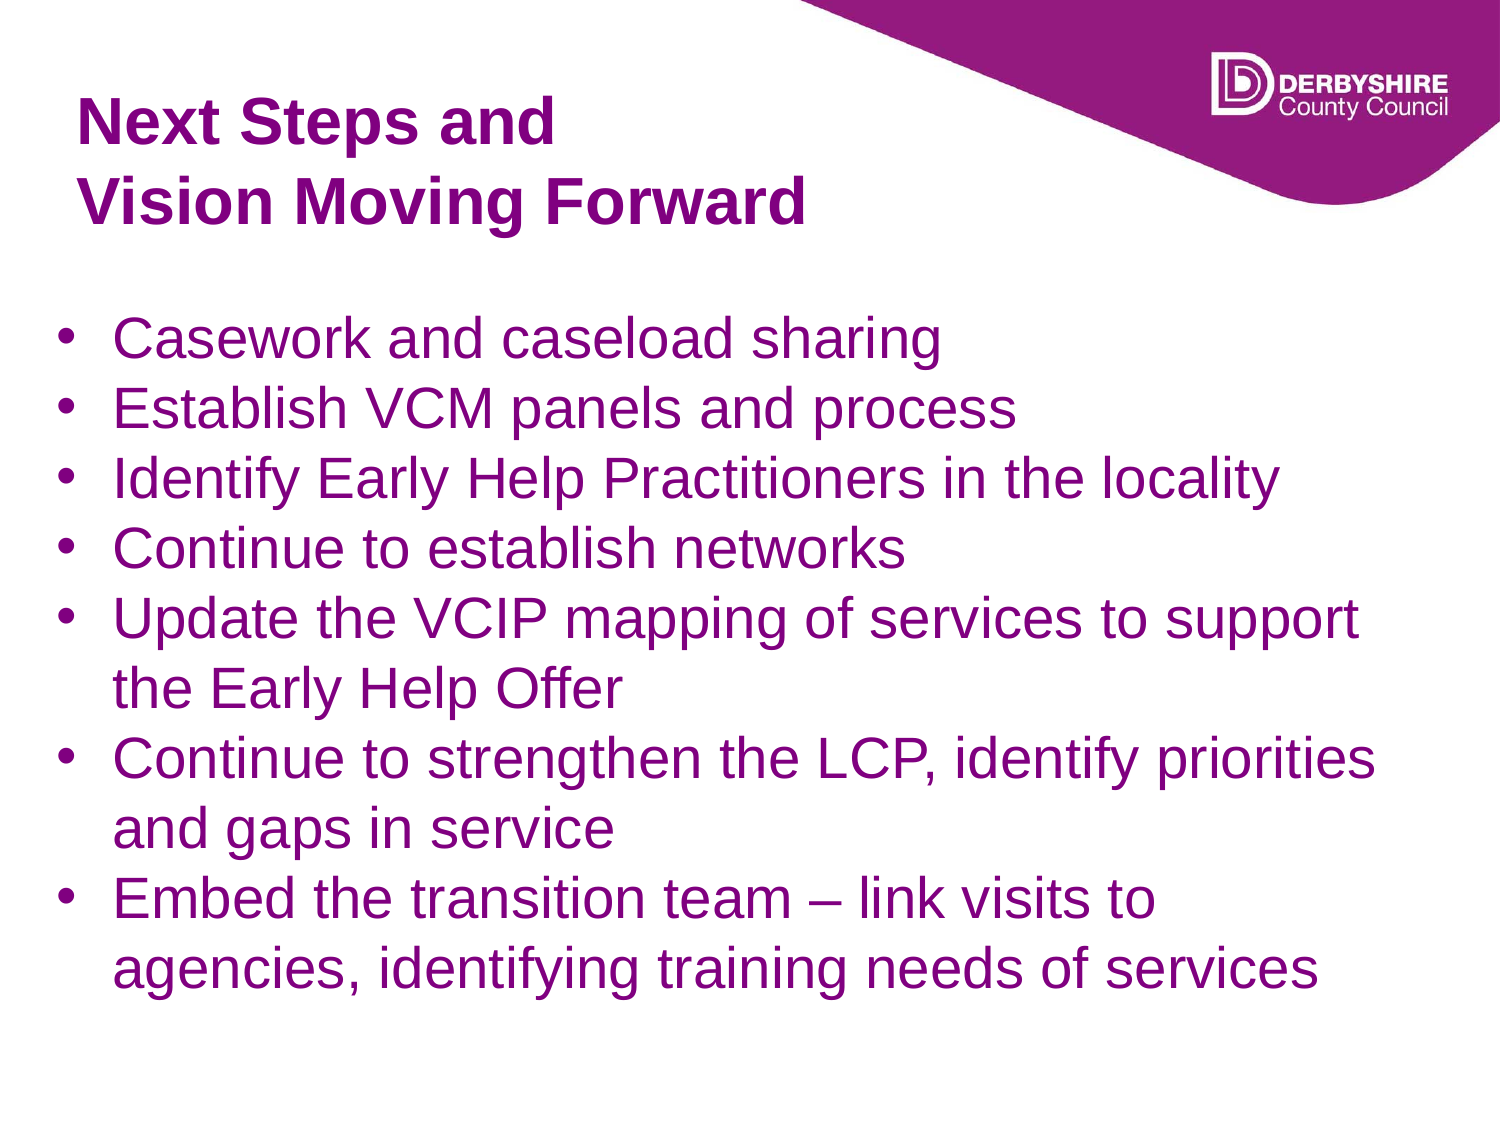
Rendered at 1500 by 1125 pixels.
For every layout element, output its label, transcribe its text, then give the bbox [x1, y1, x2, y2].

text_box Casework and caseload sharing Establish VCM panels and process Identify Early Help Practitioners in the locality Continue to establish networks Update the VCIP mapping of services to support the Early Help Offer Continue to strengthen the LCP, identify priorities and gaps in service Embed the transition team – link visits to agencies, identifying training needs of services [41, 293, 1436, 1062]
picture [0, 0, 1500, 1125]
title Next Steps and Vision Moving Forward [61, 42, 846, 273]
